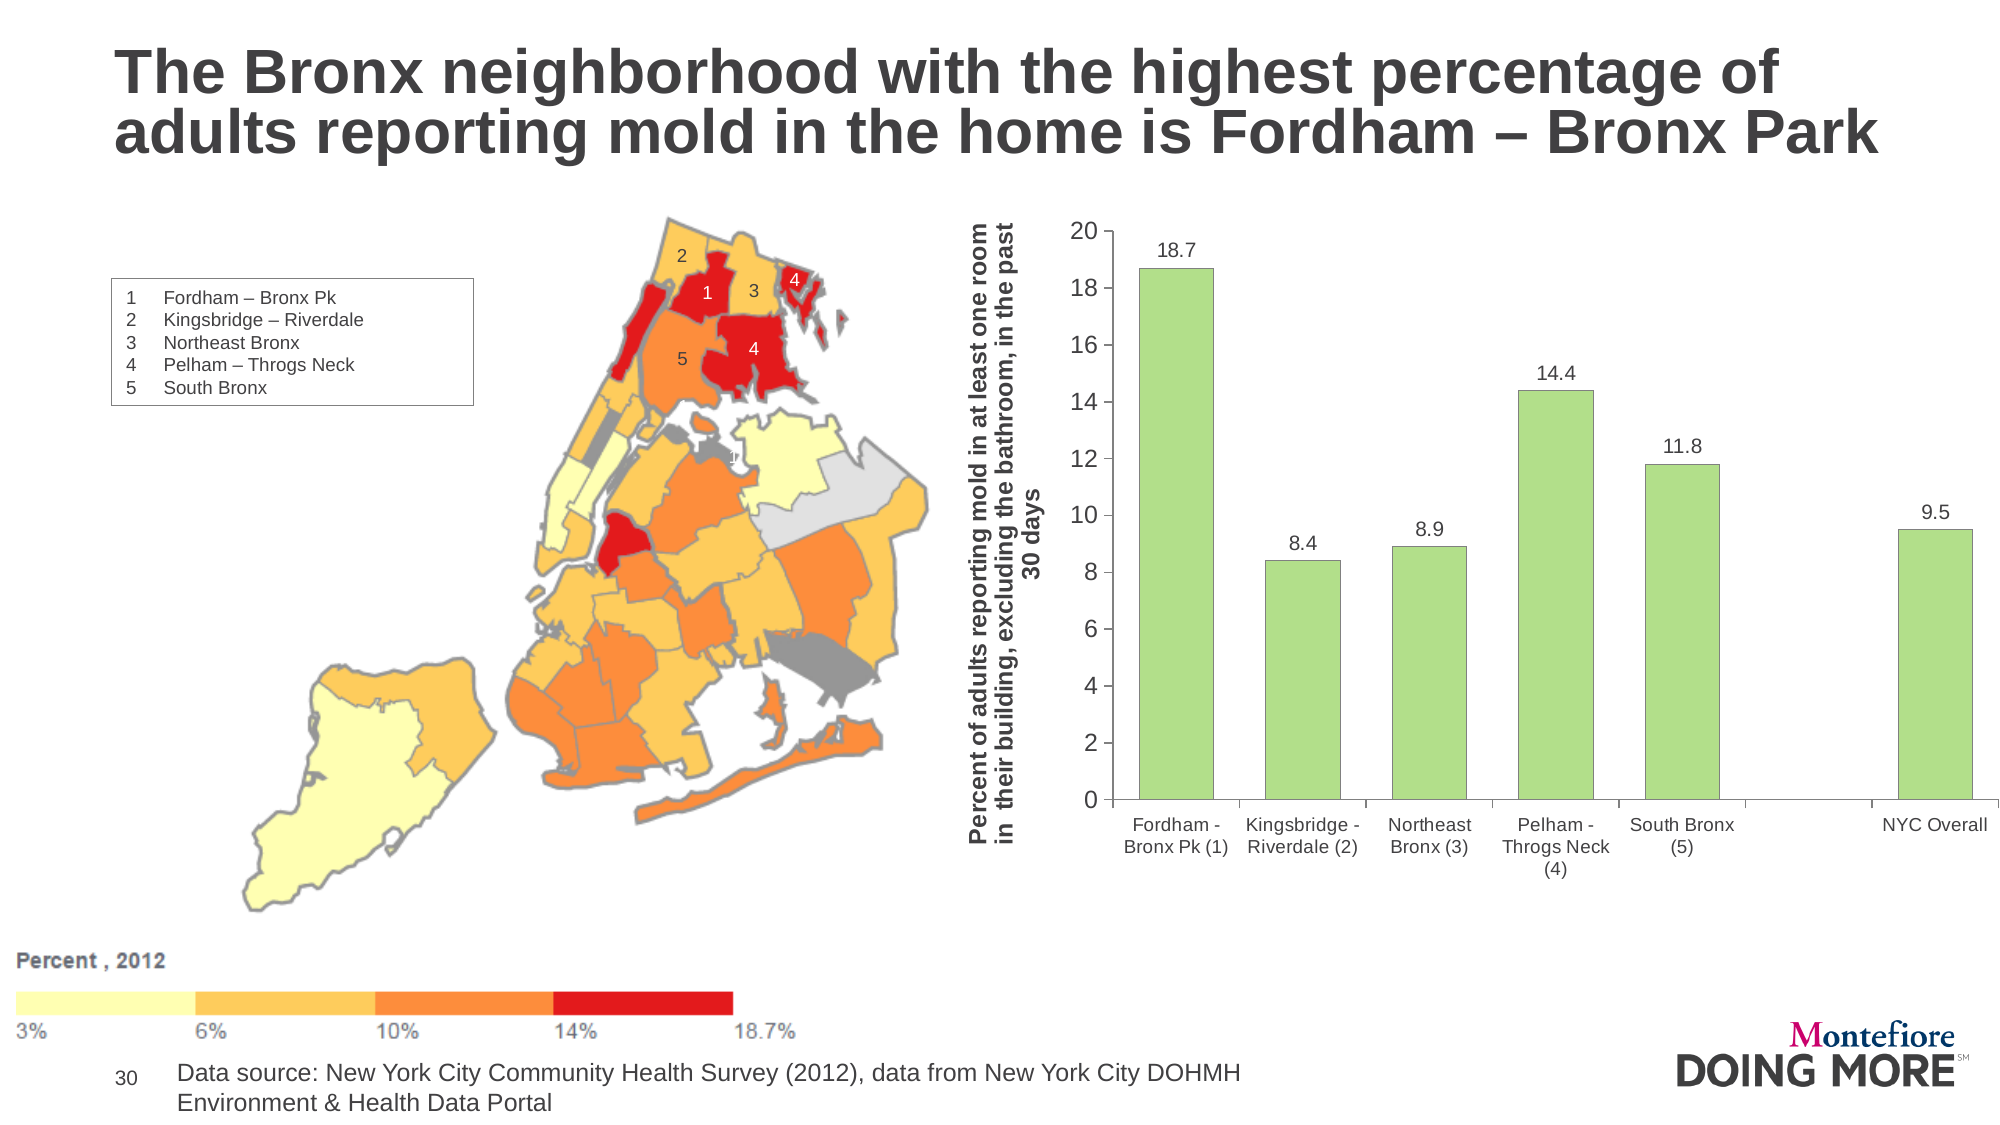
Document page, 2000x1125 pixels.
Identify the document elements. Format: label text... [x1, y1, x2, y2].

title The Bronx neighborhood with the highest percentage of adults reporting mold in the home is Fordham – Bronx Park [99, 37, 1938, 174]
text_box Data source: New York City Community Health Survey (2012), data from New York City DOHMH Environment & Health Data Portal [162, 1049, 1651, 1124]
chart [929, 206, 2000, 1022]
picture [15, 213, 936, 1043]
